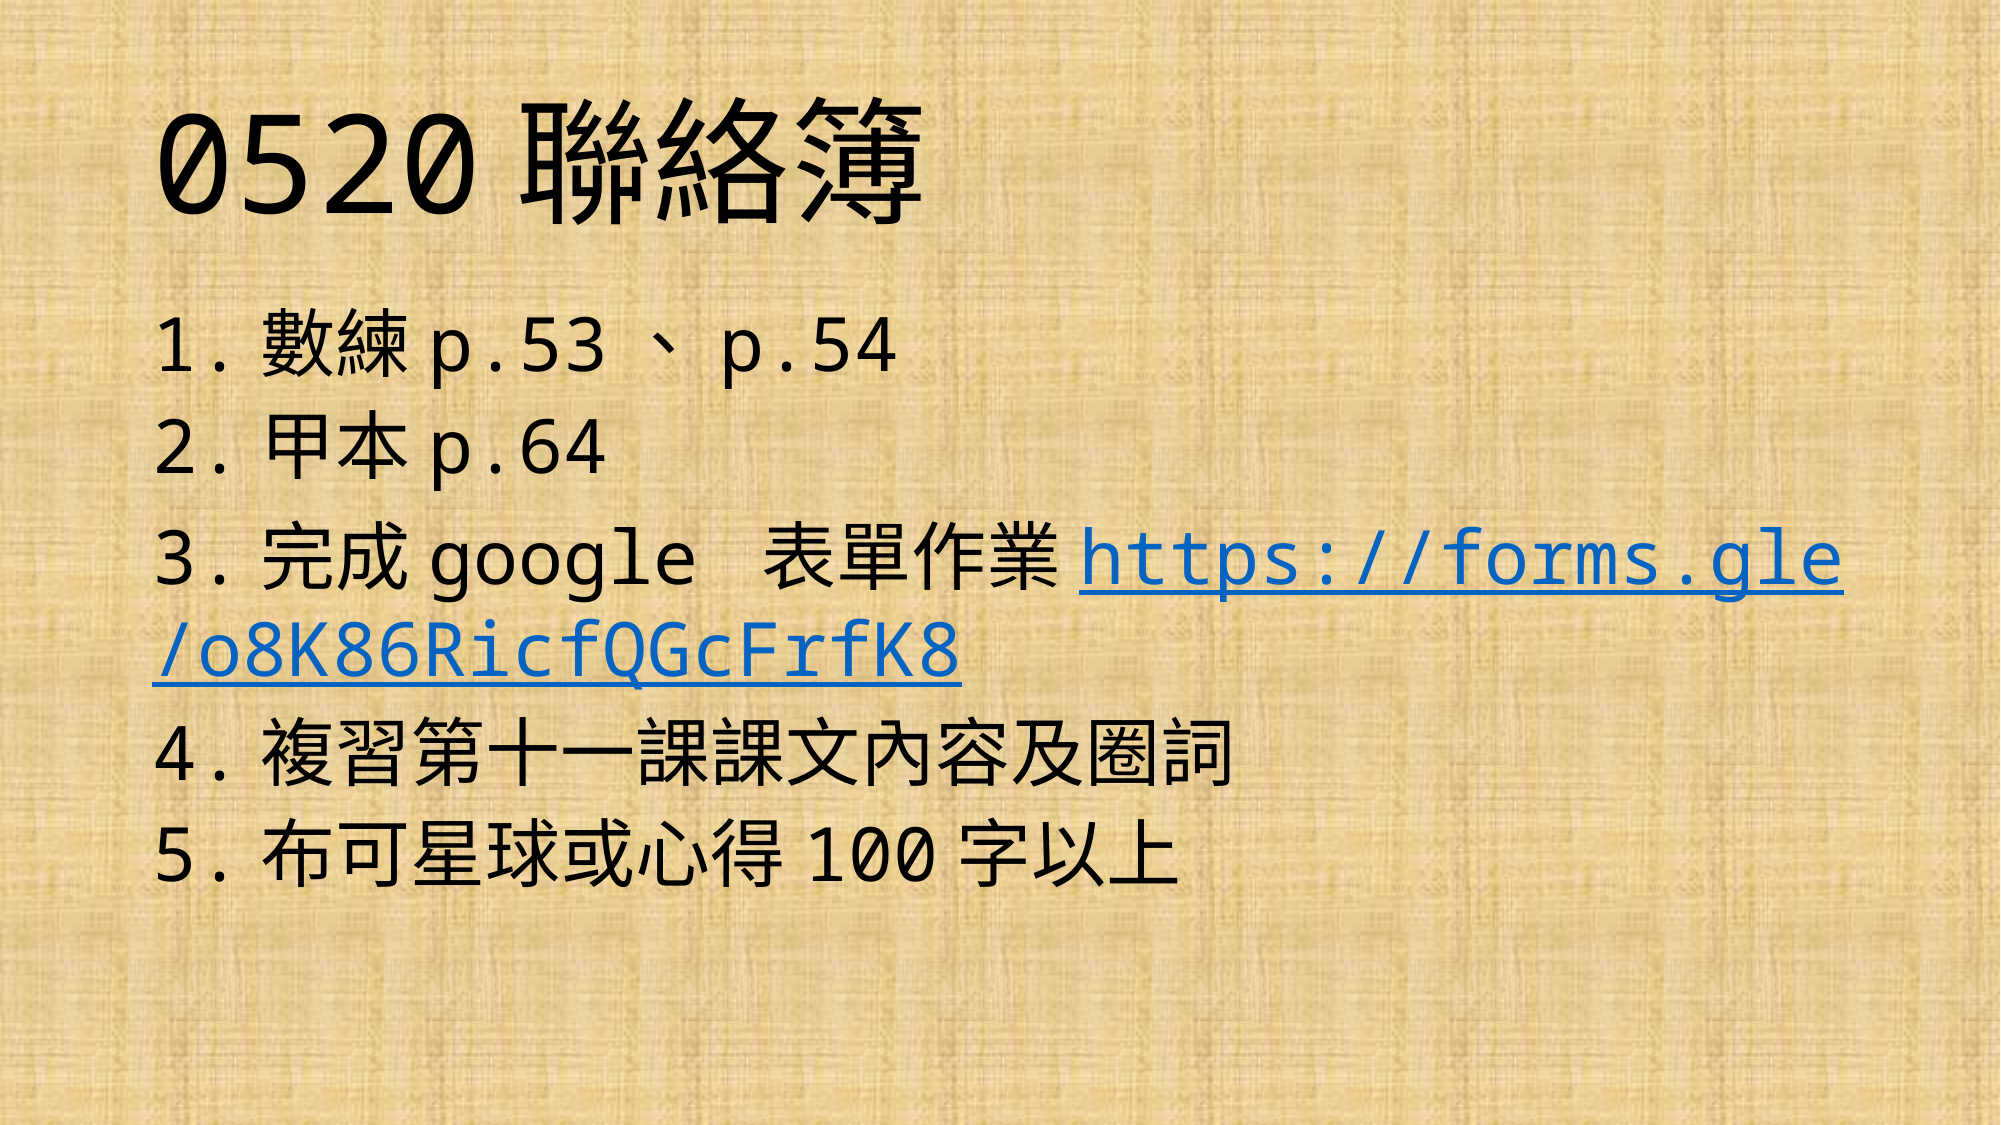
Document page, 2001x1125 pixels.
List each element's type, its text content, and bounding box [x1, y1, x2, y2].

picture [0, 0, 2001, 1125]
title 0520聯絡簿 [137, 59, 1863, 278]
list 1.數練p.53、p.54 2.甲本p.64 3.完成google 表單作業https://forms.gle/o8K86RicfQGcFrfK8 4.複習第十一課課文內容及圈詞 5.布可星球或心得100字以上 [137, 299, 1863, 1014]
